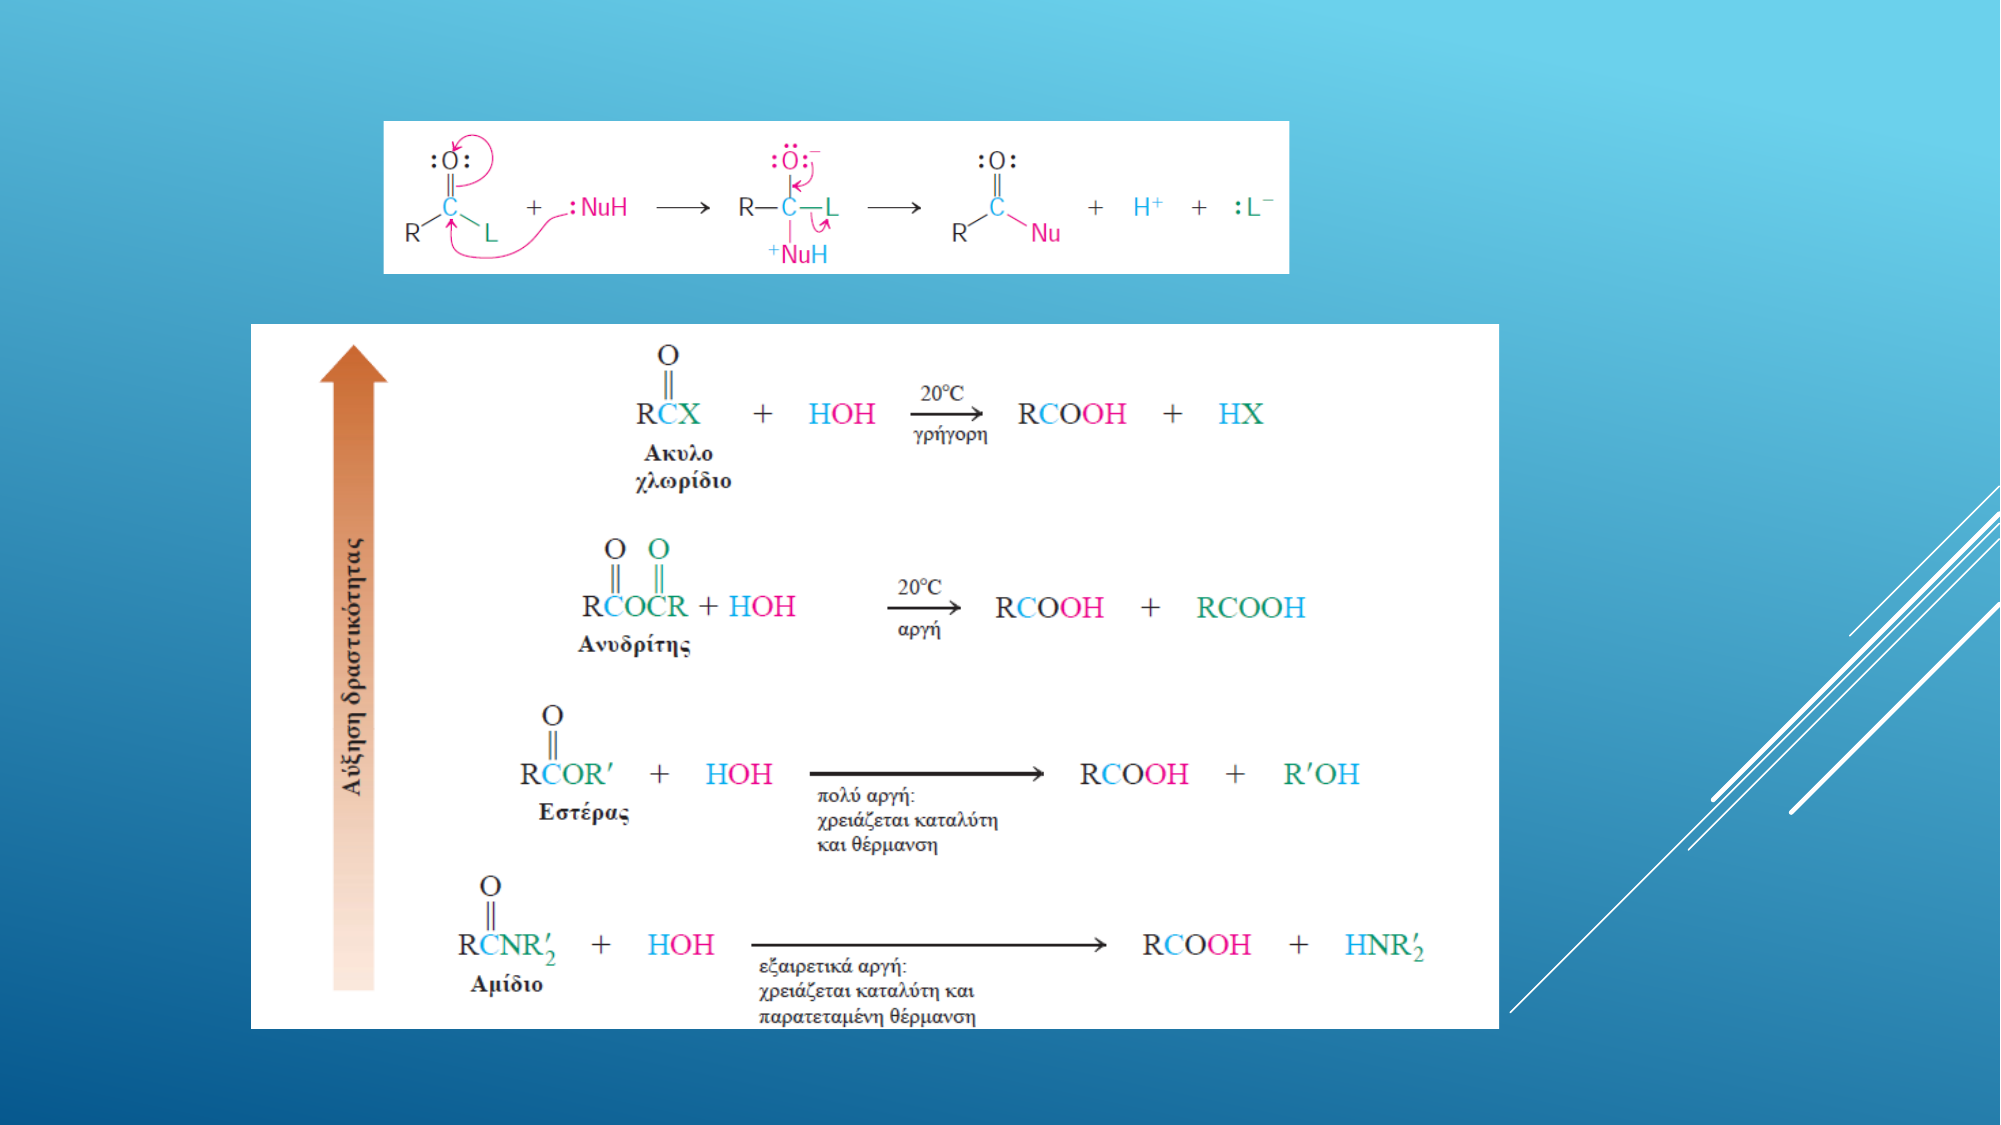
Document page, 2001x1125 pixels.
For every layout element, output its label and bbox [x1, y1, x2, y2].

picture [383, 121, 1290, 274]
picture [250, 323, 1500, 1029]
